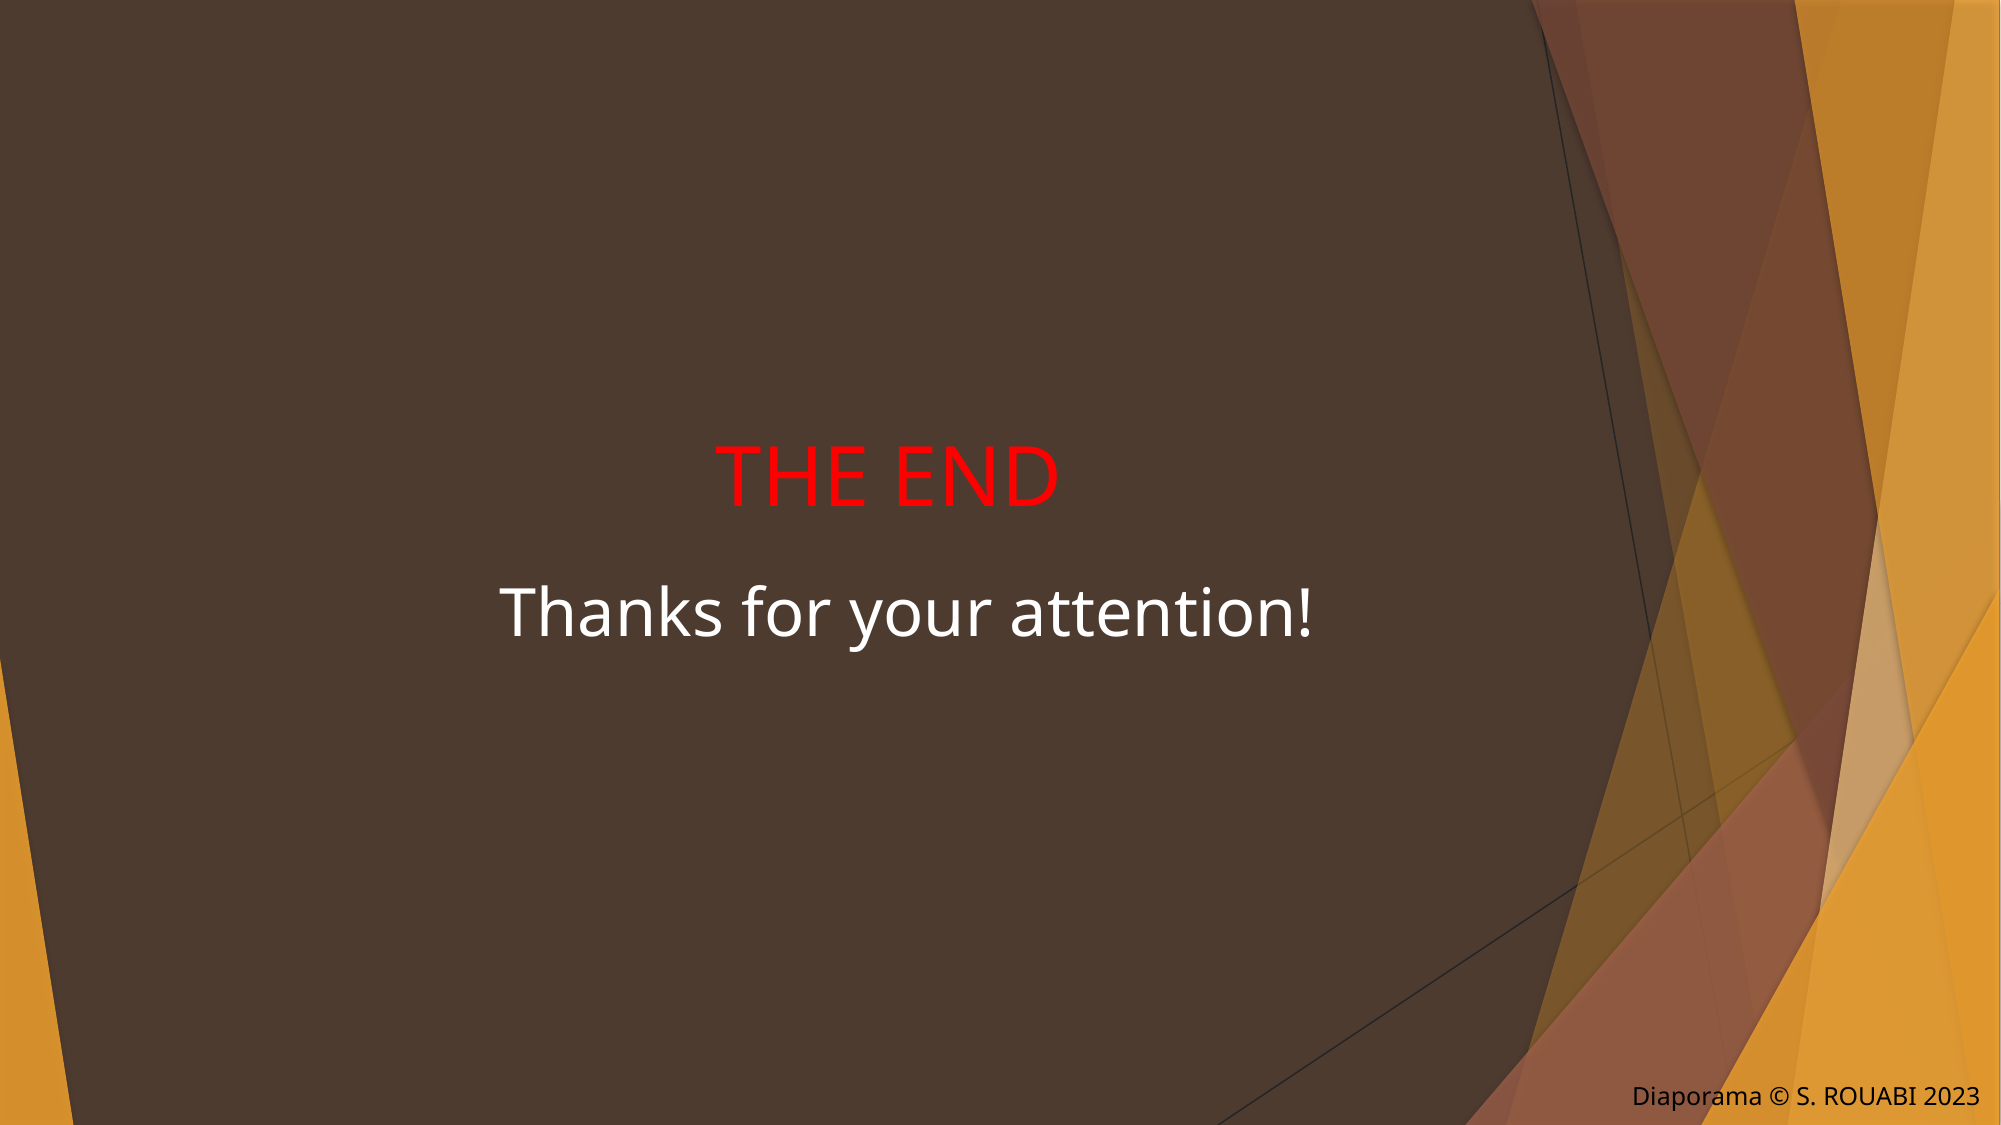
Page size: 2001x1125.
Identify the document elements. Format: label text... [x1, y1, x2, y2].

text_box Thanks for your attention! [484, 562, 1331, 658]
text_box Diaporama © S. ROUABI 2023 [1591, 1069, 1997, 1122]
text_box THE END [701, 415, 1078, 530]
